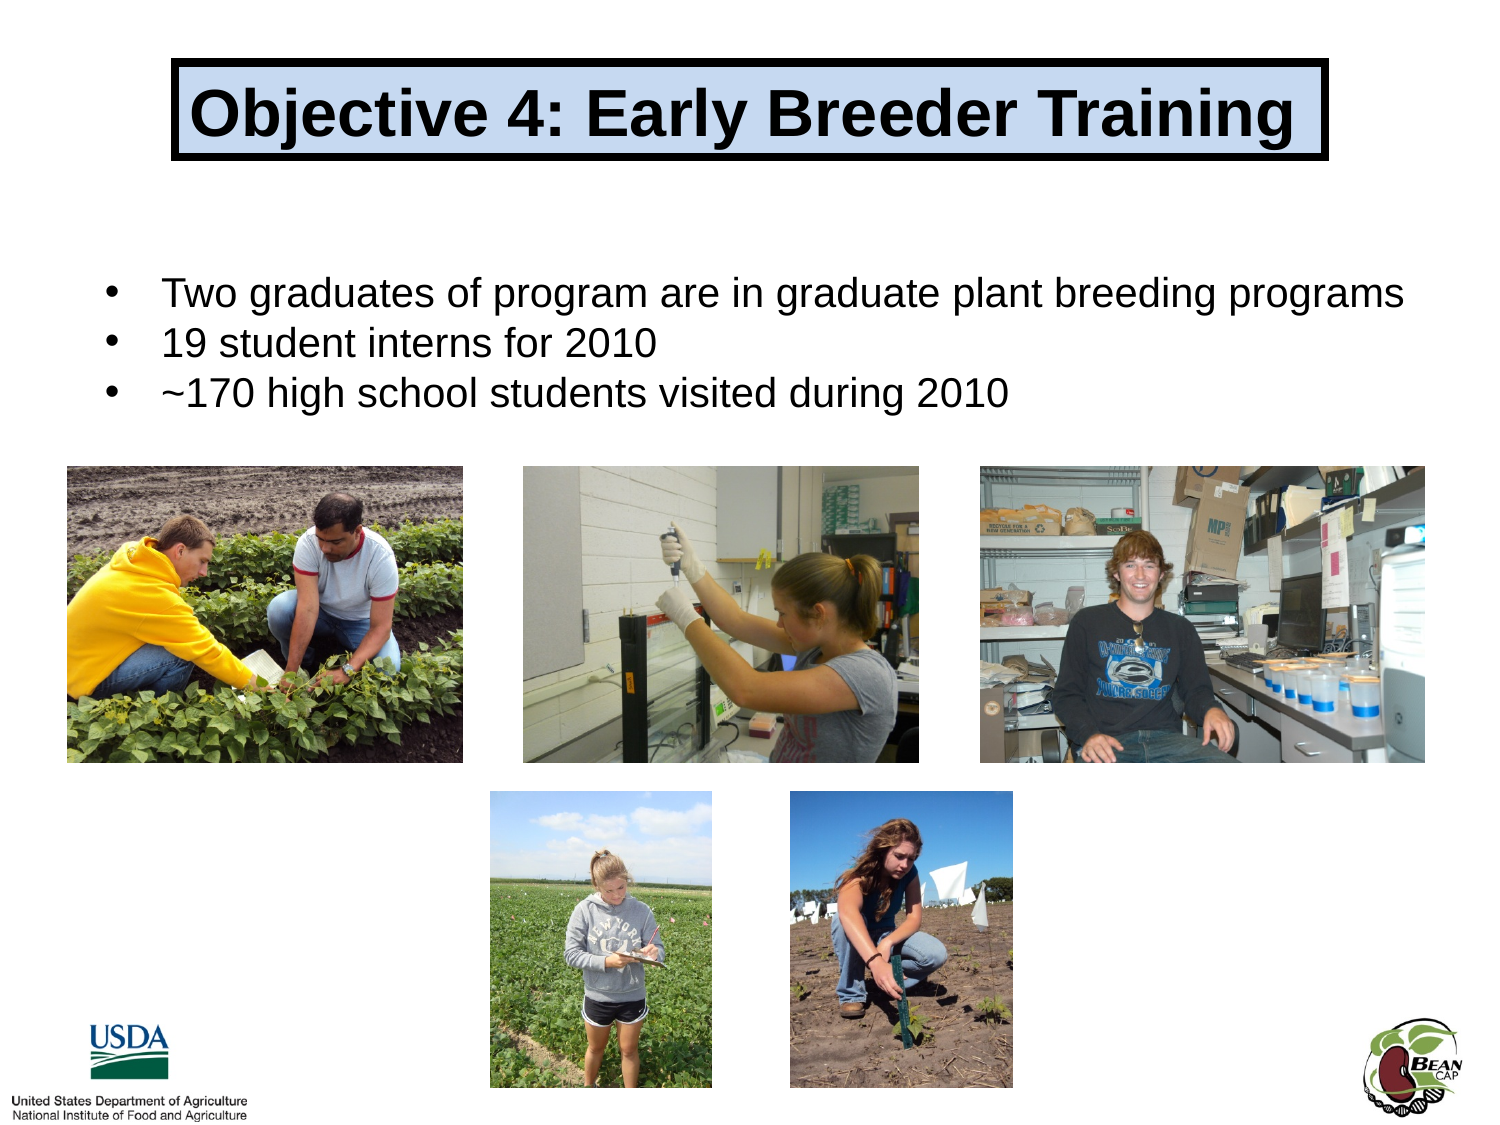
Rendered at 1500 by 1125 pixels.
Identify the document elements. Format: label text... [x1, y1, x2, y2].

text_box Objective 4: Early Breeder Training [174, 62, 1325, 158]
picture [1362, 1017, 1463, 1118]
picture [12, 1024, 248, 1122]
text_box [489, 791, 1013, 1088]
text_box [67, 466, 1426, 764]
text_box Two graduates of program are in graduate plant breeding programs 19 student interns for 2010 ~170 high school students visited during 2010 [90, 258, 1421, 424]
